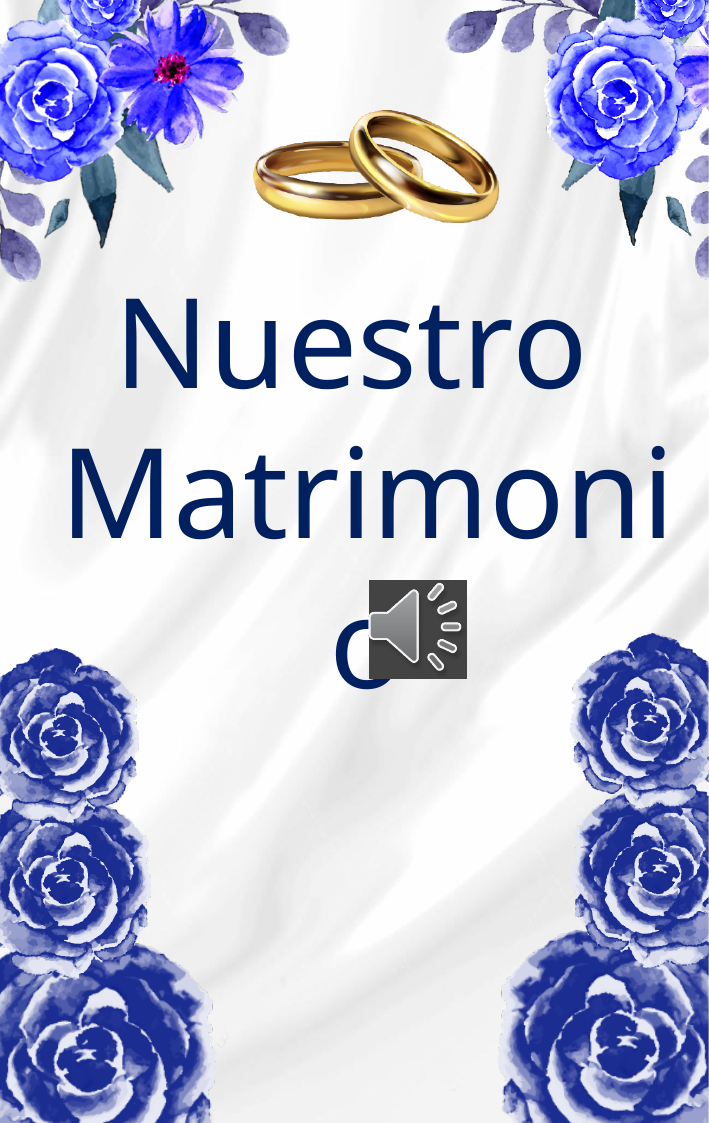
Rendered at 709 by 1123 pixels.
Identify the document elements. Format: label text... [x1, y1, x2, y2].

picture [0, 0, 709, 1123]
text_box Nuestro Matrimonio [39, 256, 696, 721]
